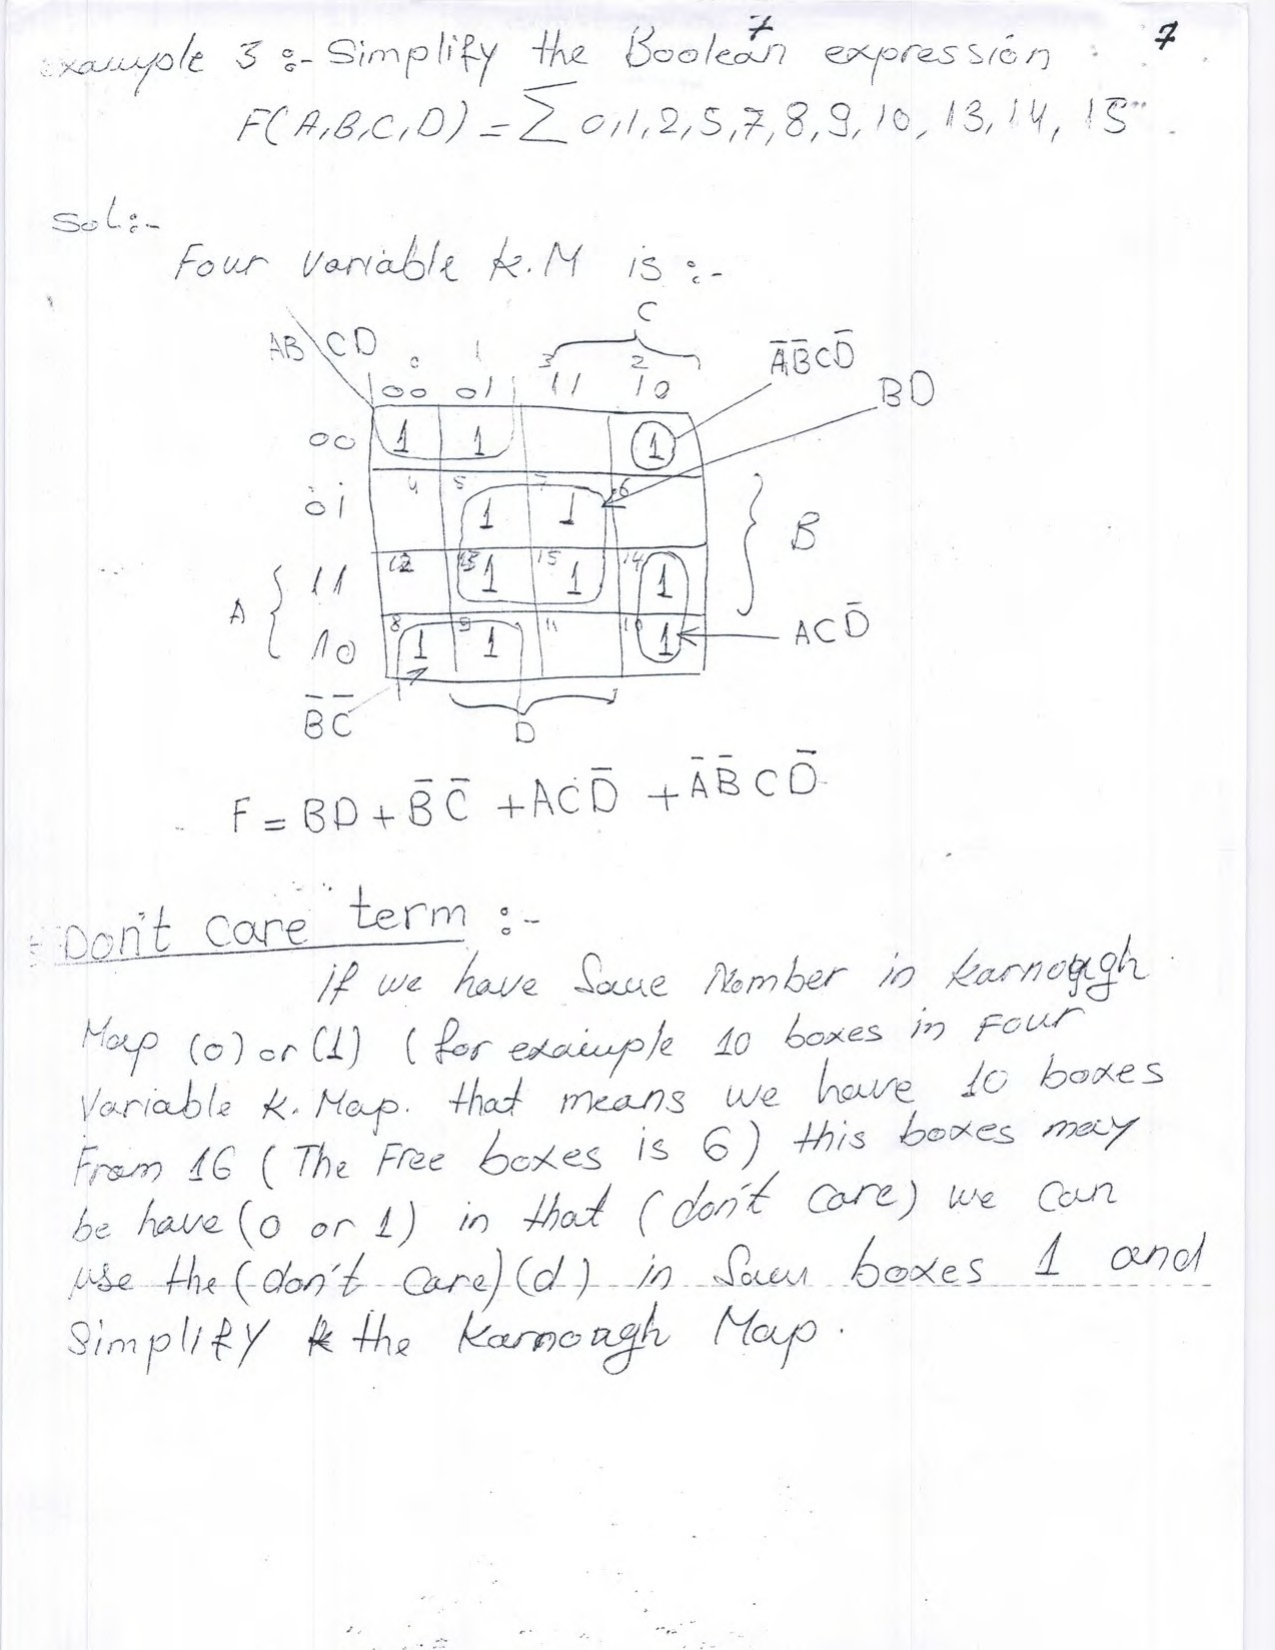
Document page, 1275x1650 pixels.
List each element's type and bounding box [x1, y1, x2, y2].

text_box [0, 0, 1275, 1650]
